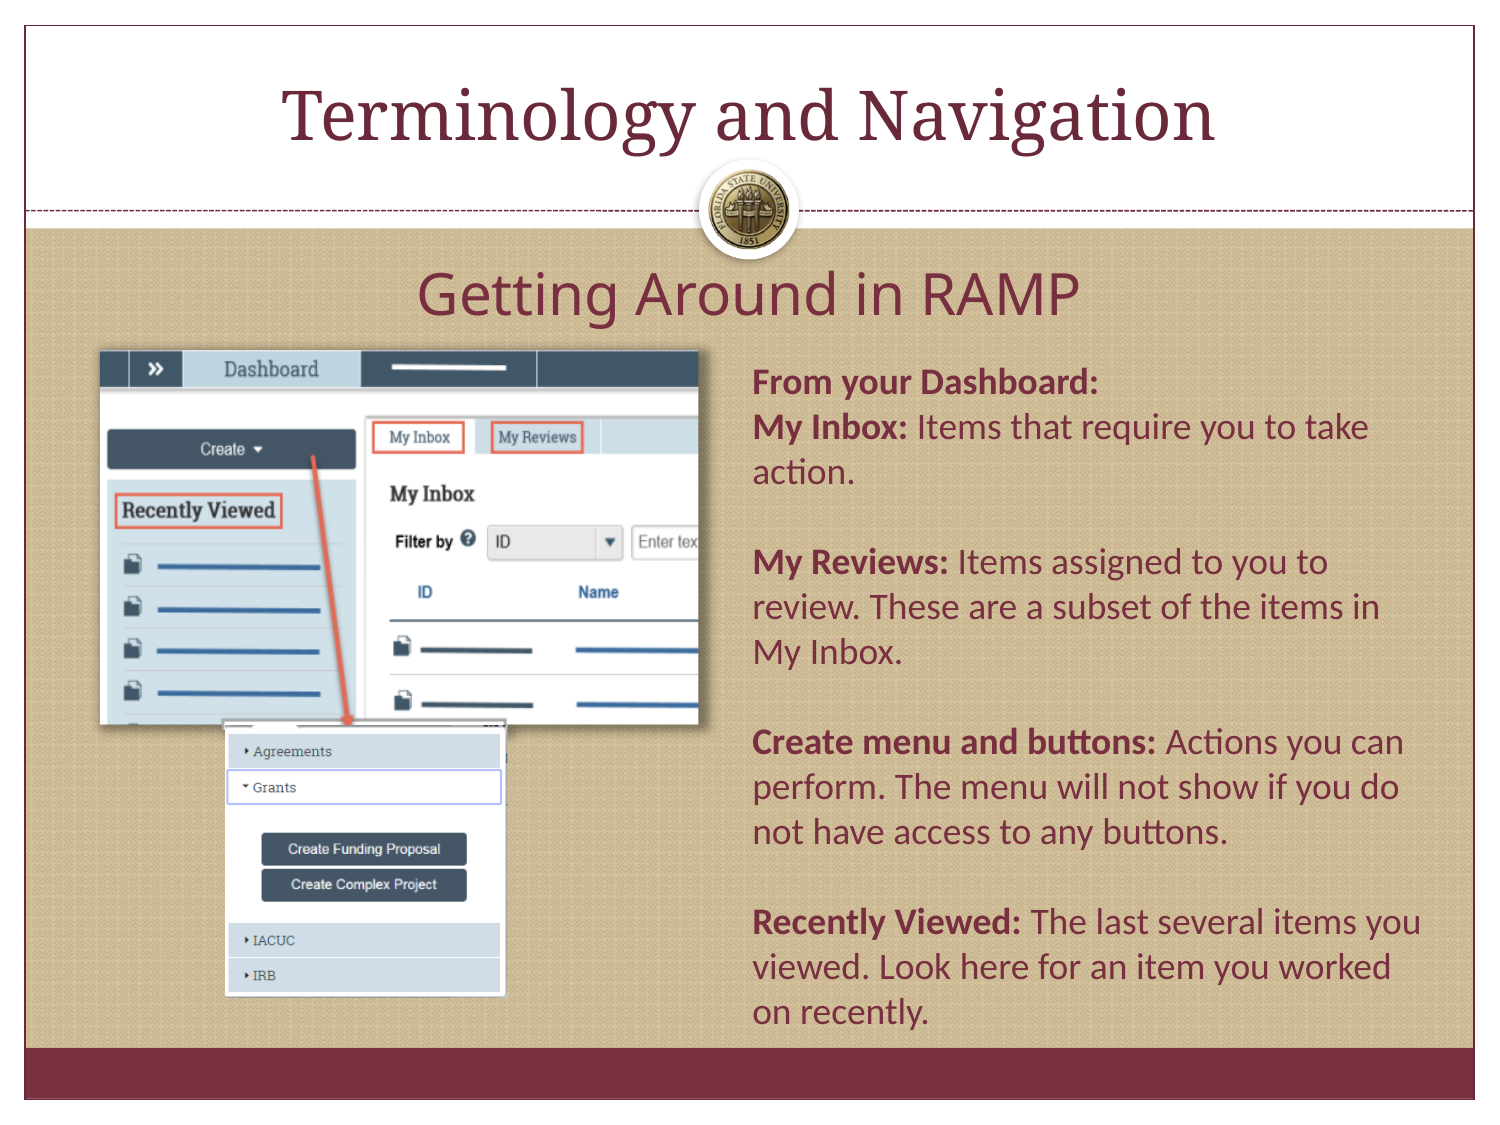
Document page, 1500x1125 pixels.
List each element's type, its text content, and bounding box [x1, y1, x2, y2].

text_box From your Dashboard: My Inbox: Items that require you to take action. My Reviews: Items assigned to you to review. These are a subset of the items in My Inbox. Create menu and buttons: Actions you can perform. The menu will not show if you do not have access to any buttons. Recently Viewed: The last several items you viewed. Look here for an item you worked on recently. [737, 349, 1450, 1040]
title Terminology and Navigation [49, 37, 1450, 162]
picture [99, 349, 699, 998]
picture [693, 162, 804, 249]
list Getting Around in RAMP [117, 249, 1382, 350]
